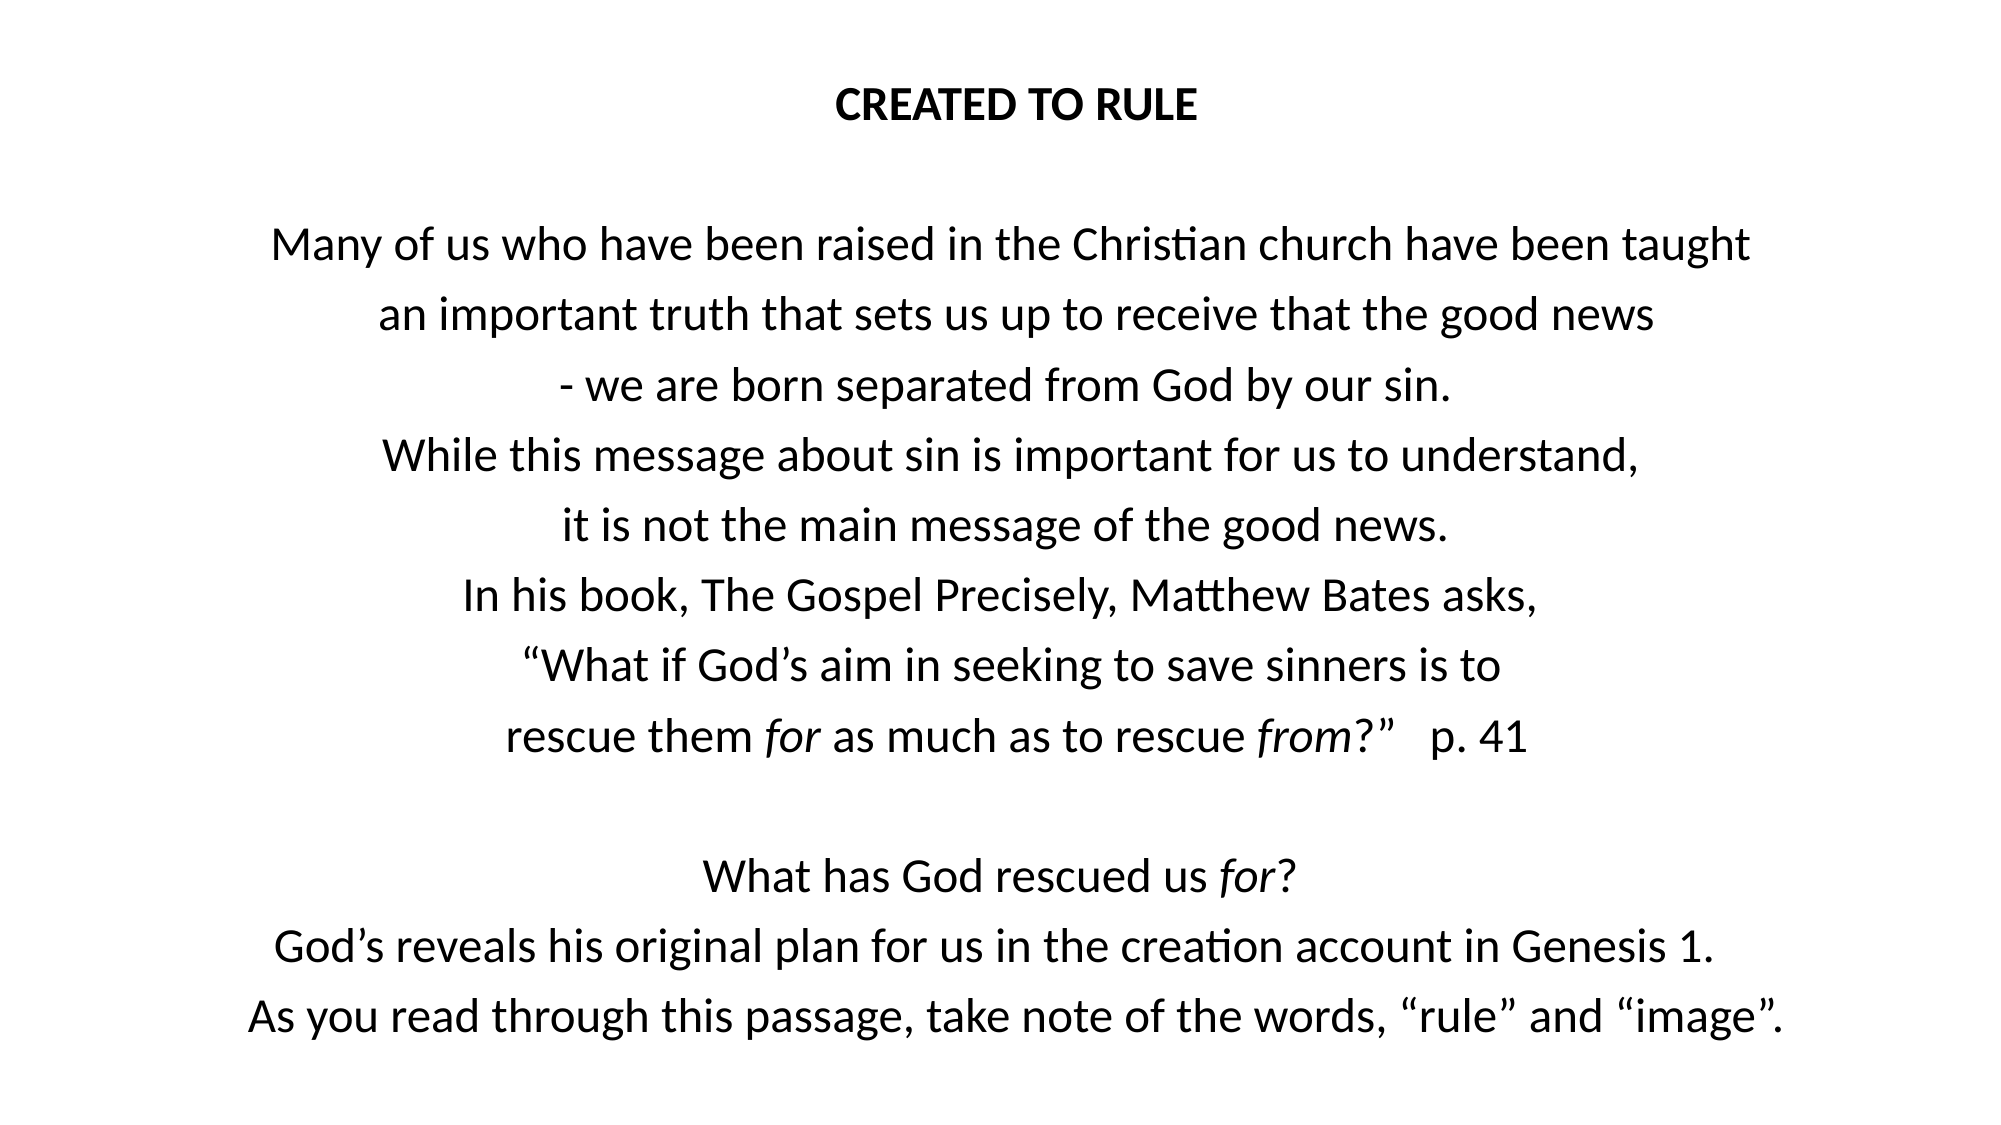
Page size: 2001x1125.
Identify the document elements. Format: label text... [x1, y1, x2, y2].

list CREATED TO RULE Many of us who have been raised in the Christian church have been taught an important truth that sets us up to receive that the good news - we are born separated from God by our sin. While this message about sin is important for us to understand, it is not the main message of the good news. In his book, The Gospel Precisely, Matthew Bates asks, “What if God’s aim in seeking to save sinners is to rescue them for as much as to rescue from?” p. 41 What has God rescued us for? God’s reveals his original plan for us in the creation account in Genesis 1. As you read through this passage, take note of the words, “rule” and “image”. [84, 70, 1950, 1055]
